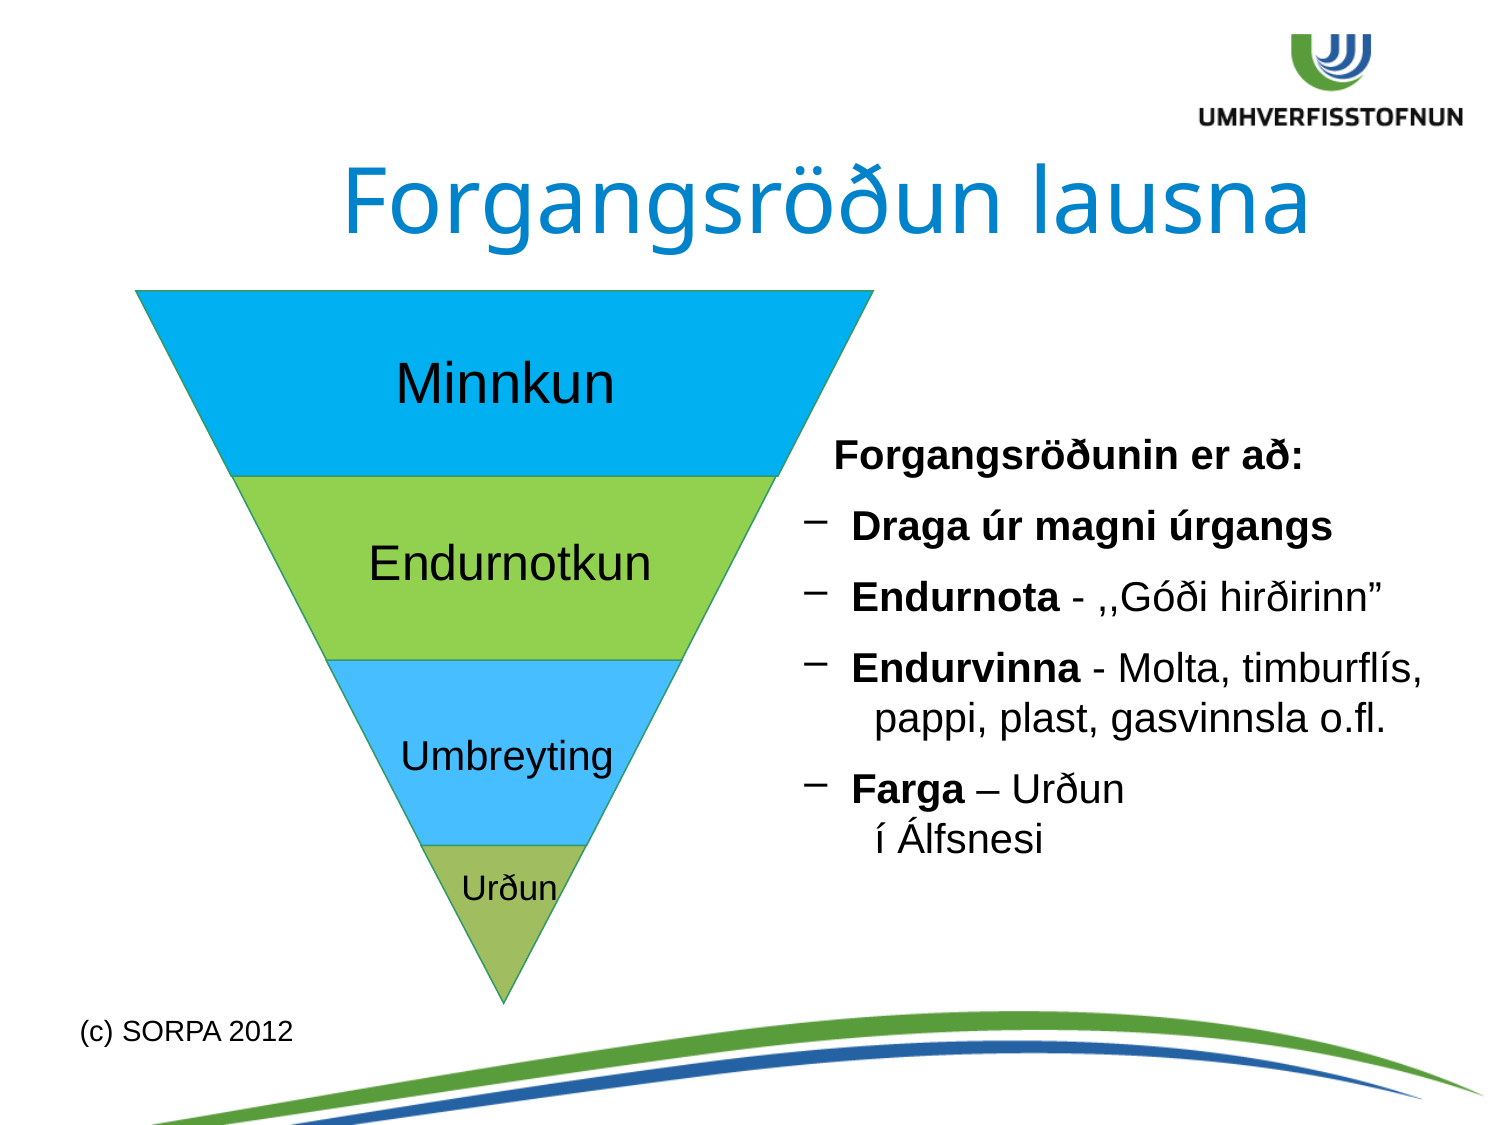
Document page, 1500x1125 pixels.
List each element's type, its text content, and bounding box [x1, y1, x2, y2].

footer (c) SORPA 2012 [64, 1005, 540, 1065]
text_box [135, 290, 874, 1004]
title Forgangsröðun lausna [104, 103, 1455, 291]
picture [0, 0, 1500, 1125]
text_box Forgangsröðunin er að: Draga úr magni úrgangs Endurnota - ,,Góði hirðirinn” Endurvinna - Molta, timburflís, pappi, plast, gasvinnsla o.fl. Farga – Urðun í Álfsnesi [883, 420, 1500, 919]
